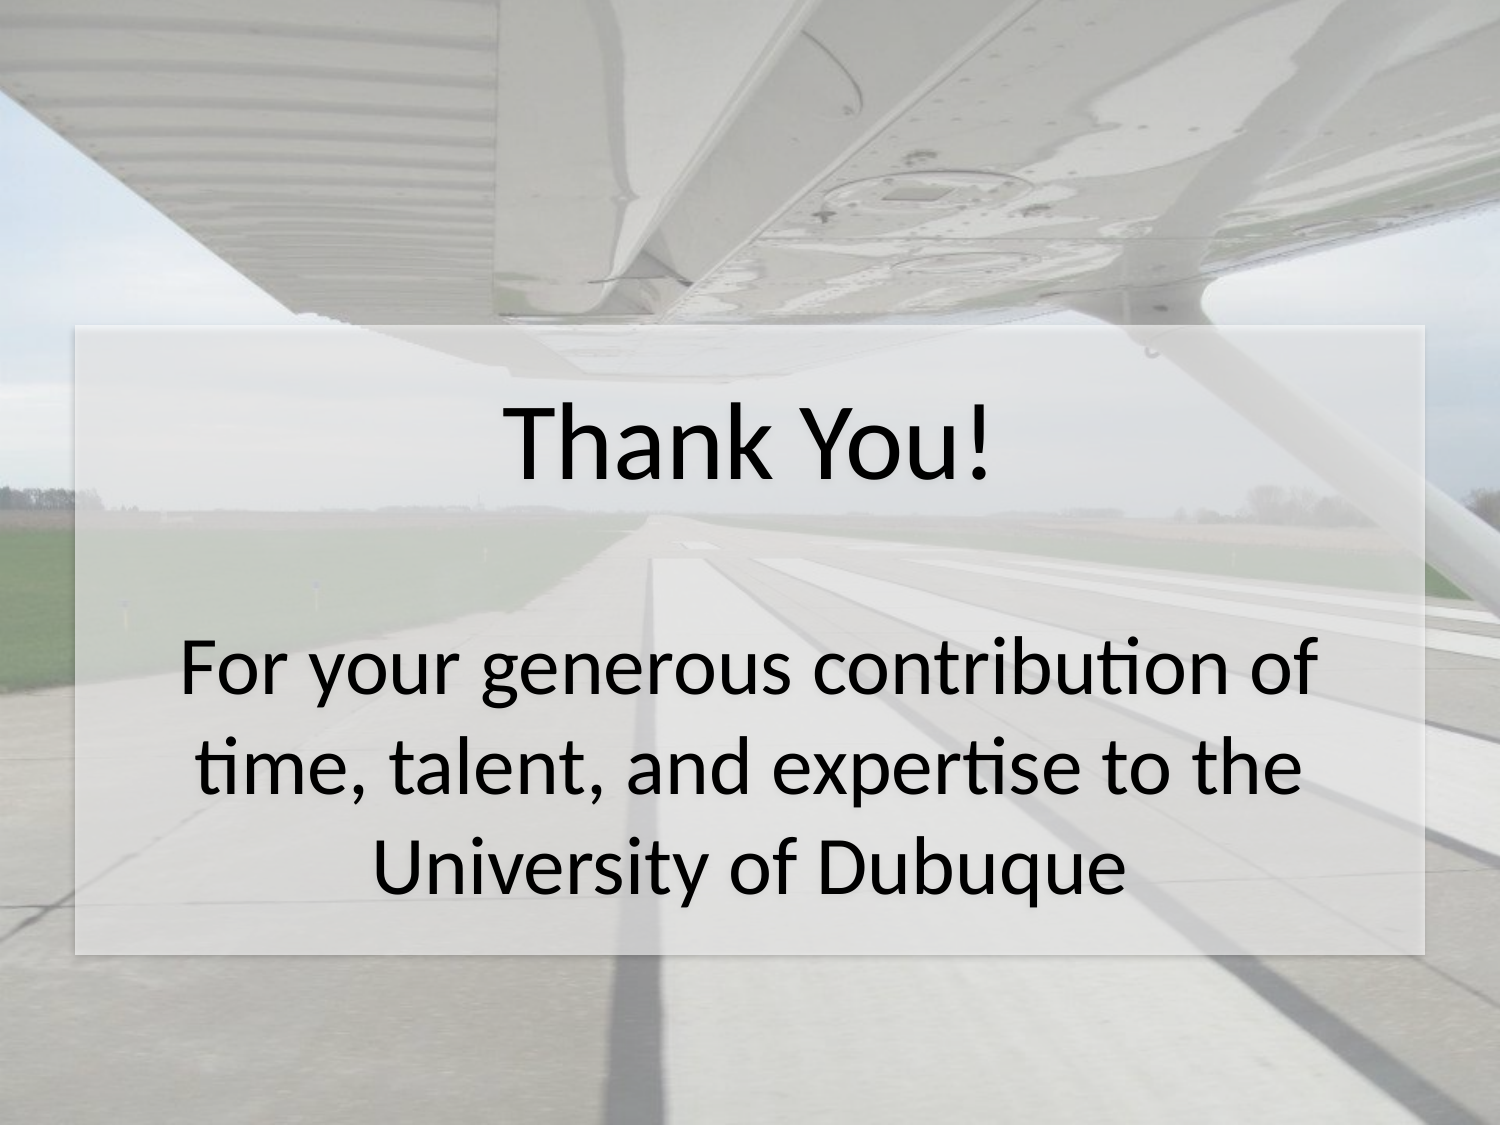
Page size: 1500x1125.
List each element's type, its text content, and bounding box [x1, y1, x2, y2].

title Thank You! For your generous contribution of time, talent, and expertise to the University of Dubuque [75, 324, 1425, 955]
